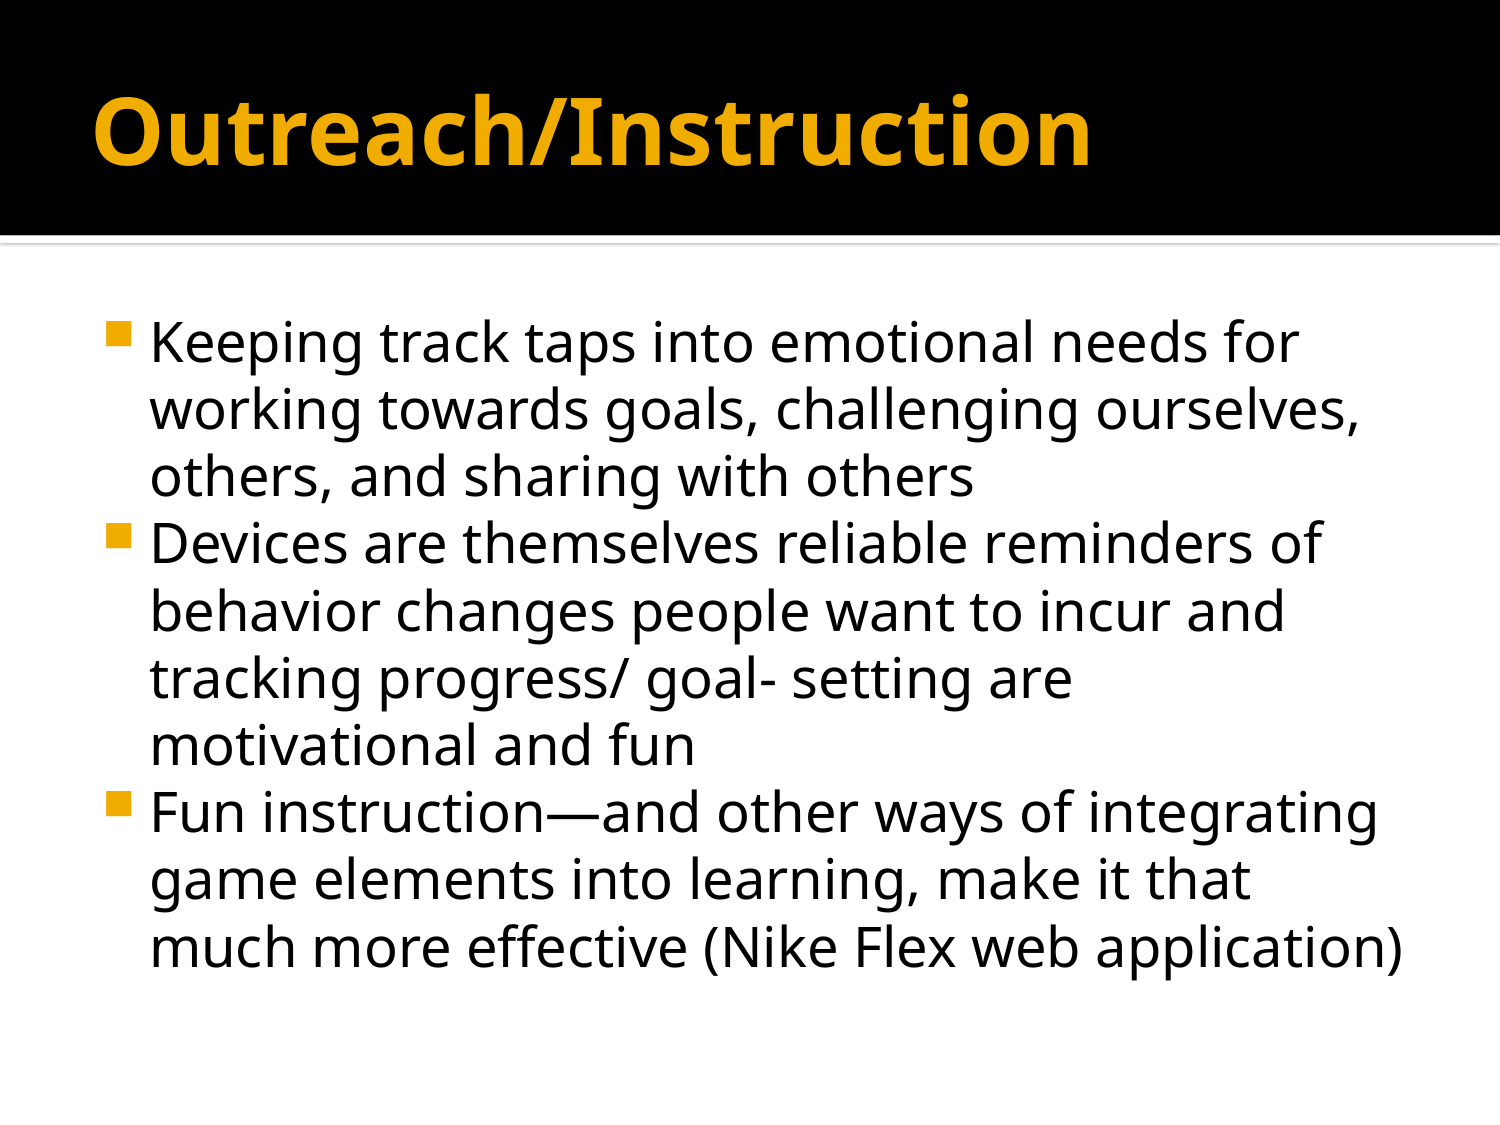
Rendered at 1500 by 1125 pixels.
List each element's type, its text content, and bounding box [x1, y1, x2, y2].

title Outreach/Instruction [75, 25, 1425, 231]
list Keeping track taps into emotional needs for working towards goals, challenging ourselves, others, and sharing with others Devices are themselves reliable reminders of behavior changes people want to incur and tracking progress/ goal- setting are motivational and fun Fun instruction—and other ways of integrating game elements into learning, make it that much more effective (Nike Flex web application) [75, 291, 1425, 1050]
